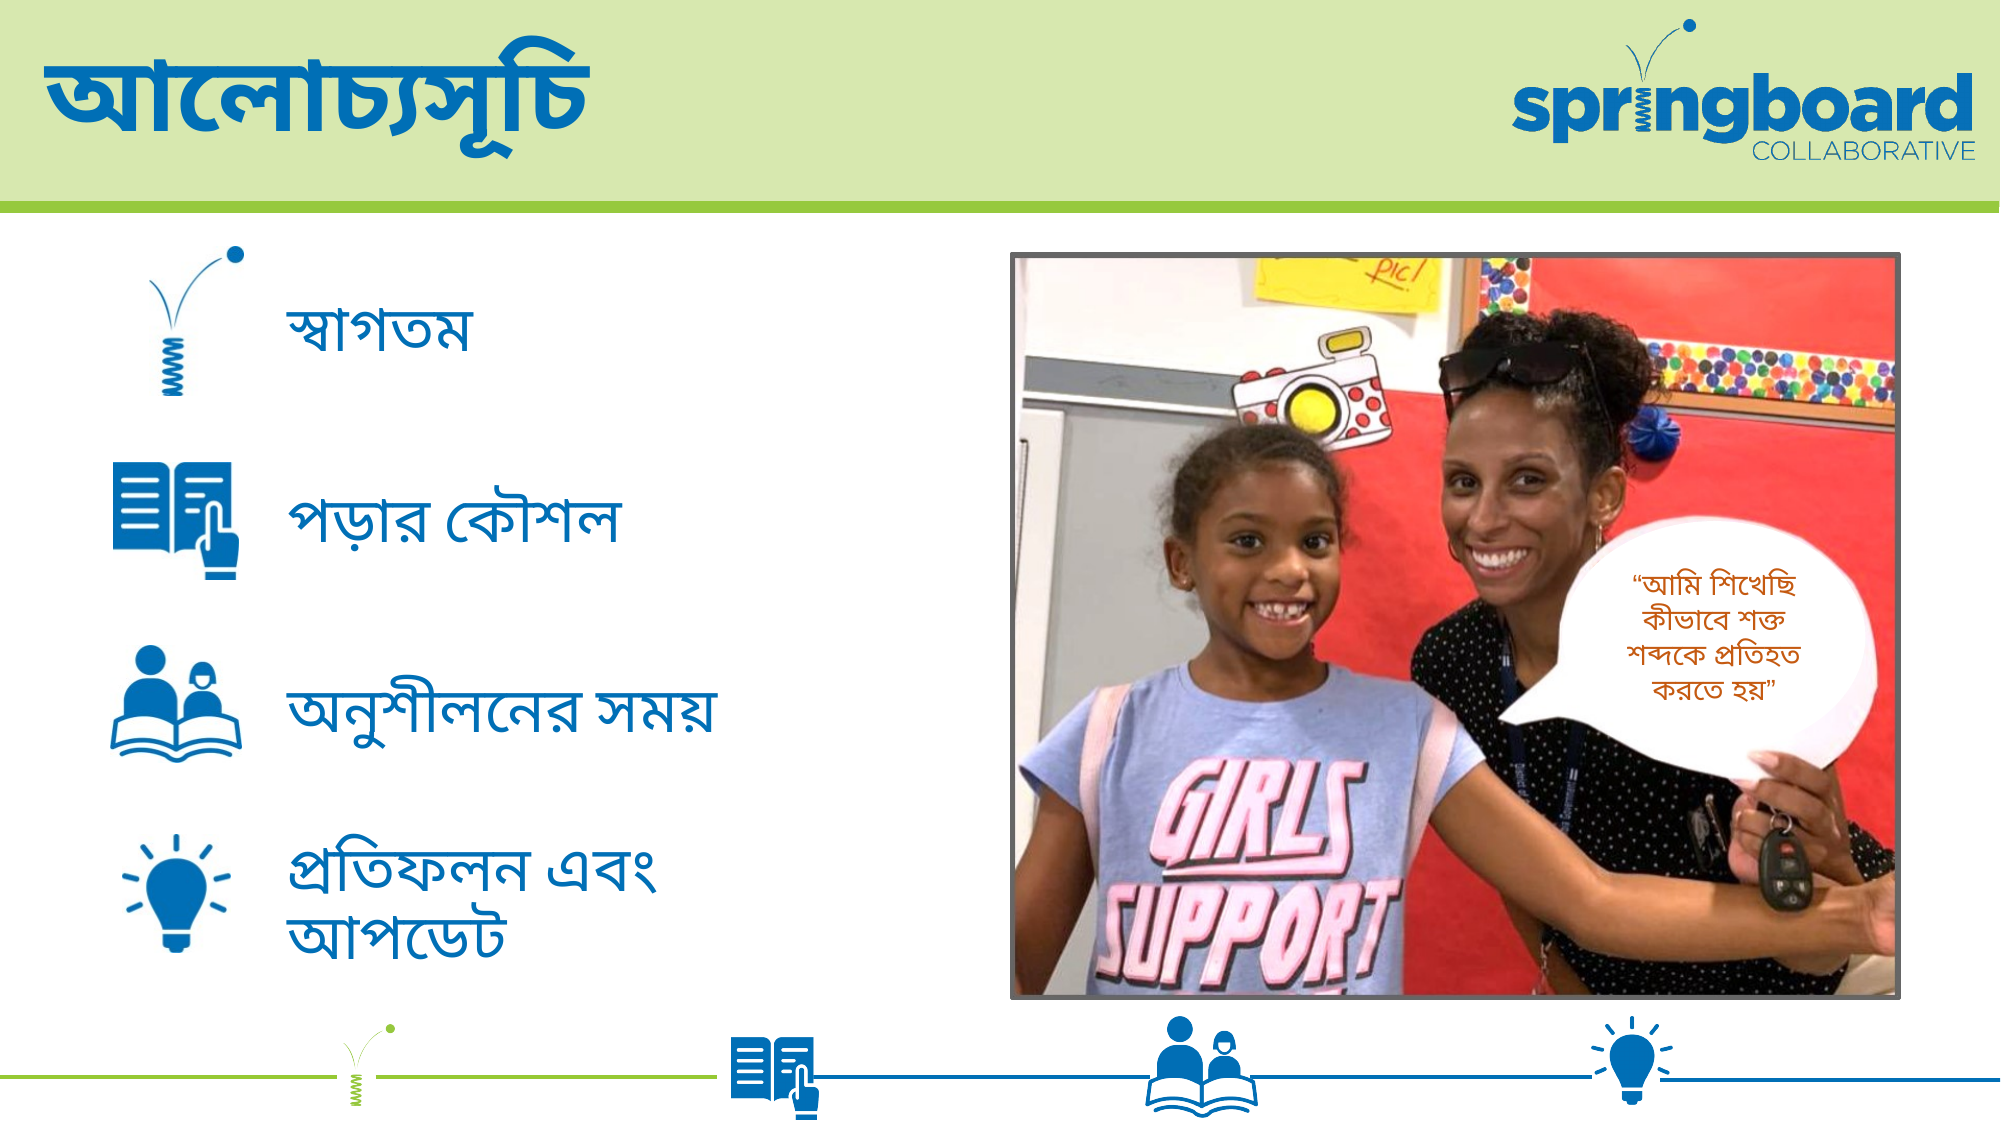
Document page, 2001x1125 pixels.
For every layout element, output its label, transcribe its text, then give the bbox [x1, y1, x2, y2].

picture [1012, 255, 1899, 997]
picture [343, 1024, 395, 1106]
picture [731, 1037, 819, 1120]
title আলোচ্যসূচি [0, 0, 2000, 196]
picture [1591, 1016, 1673, 1105]
list স্বাগতম [272, 244, 830, 418]
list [113, 462, 239, 580]
list পড়ার কৌশল [272, 435, 830, 609]
list অনুশীলনের সময় [272, 626, 830, 800]
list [110, 645, 242, 764]
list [149, 246, 244, 397]
picture [1145, 1016, 1258, 1118]
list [121, 834, 231, 953]
list প্রতিফলন এবং আপডেট [272, 818, 870, 993]
